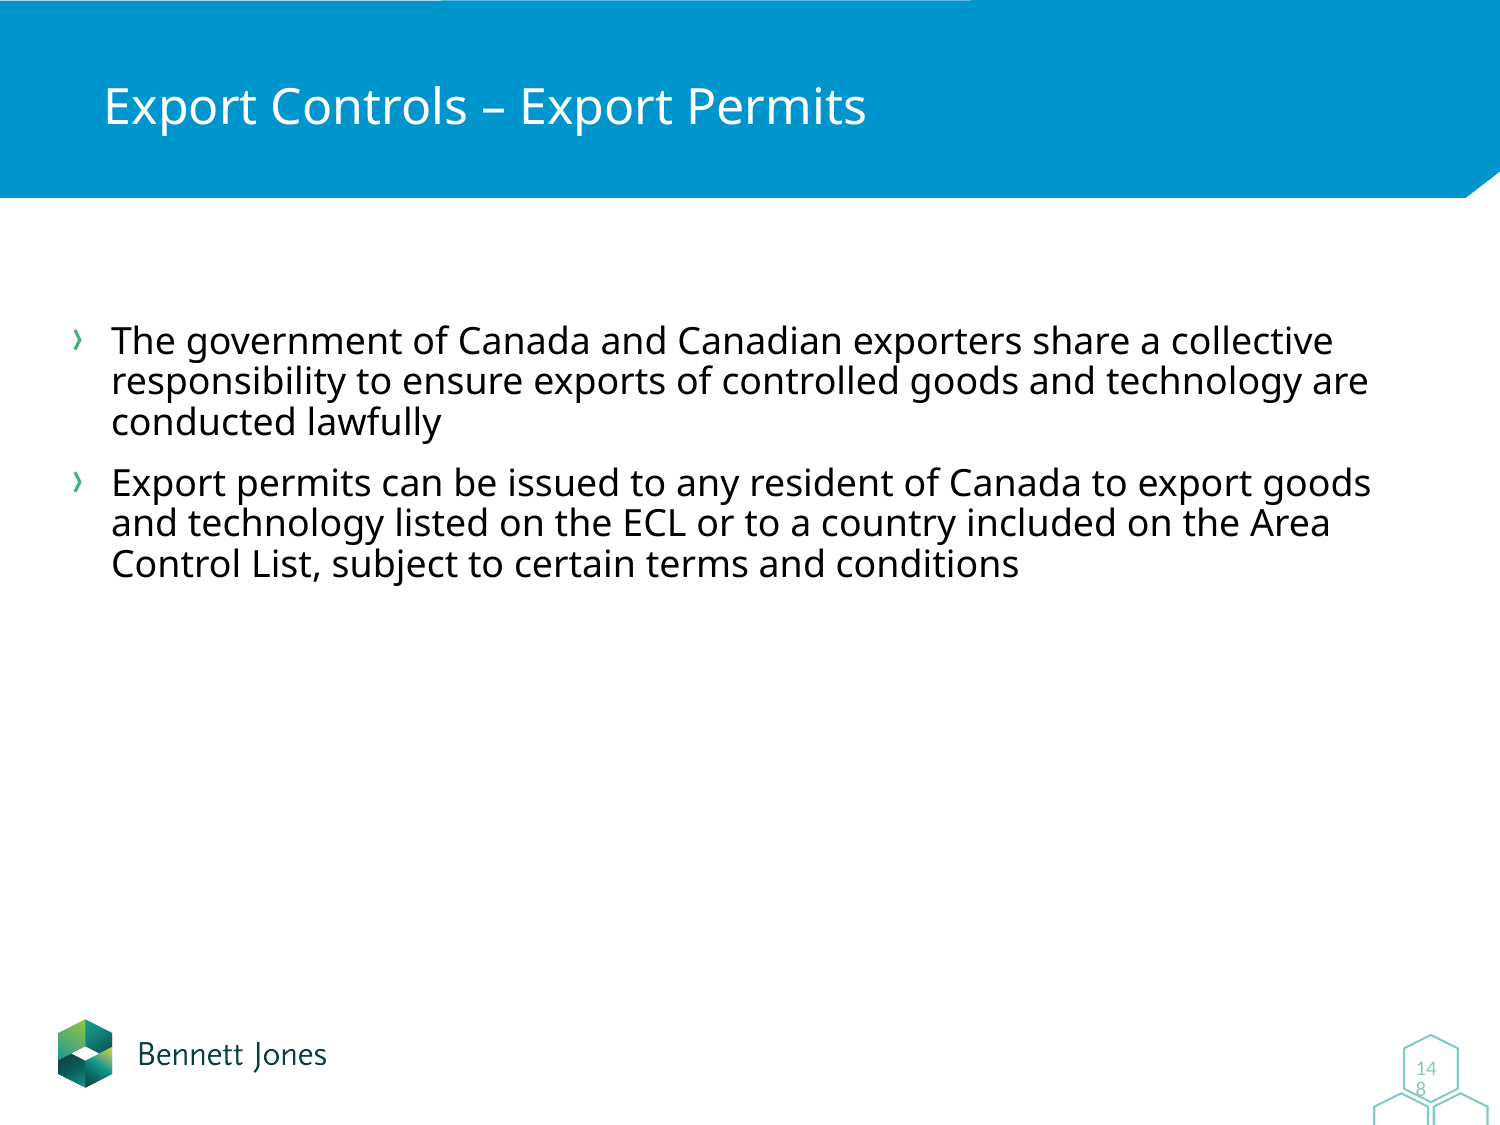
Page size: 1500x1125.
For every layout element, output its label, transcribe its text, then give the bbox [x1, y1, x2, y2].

title Export Controls – Export Permits [88, 27, 1413, 189]
slide_number 0 [1400, 1042, 1461, 1093]
picture [58, 1019, 326, 1088]
list The government of Canada and Canadian exporters share a collective responsibility to ensure exports of controlled goods and technology are conducted lawfully Export permits can be issued to any resident of Canada to export goods and technology listed on the ECL or to a country included on the Area Control List, subject to certain terms and conditions [58, 314, 1442, 976]
